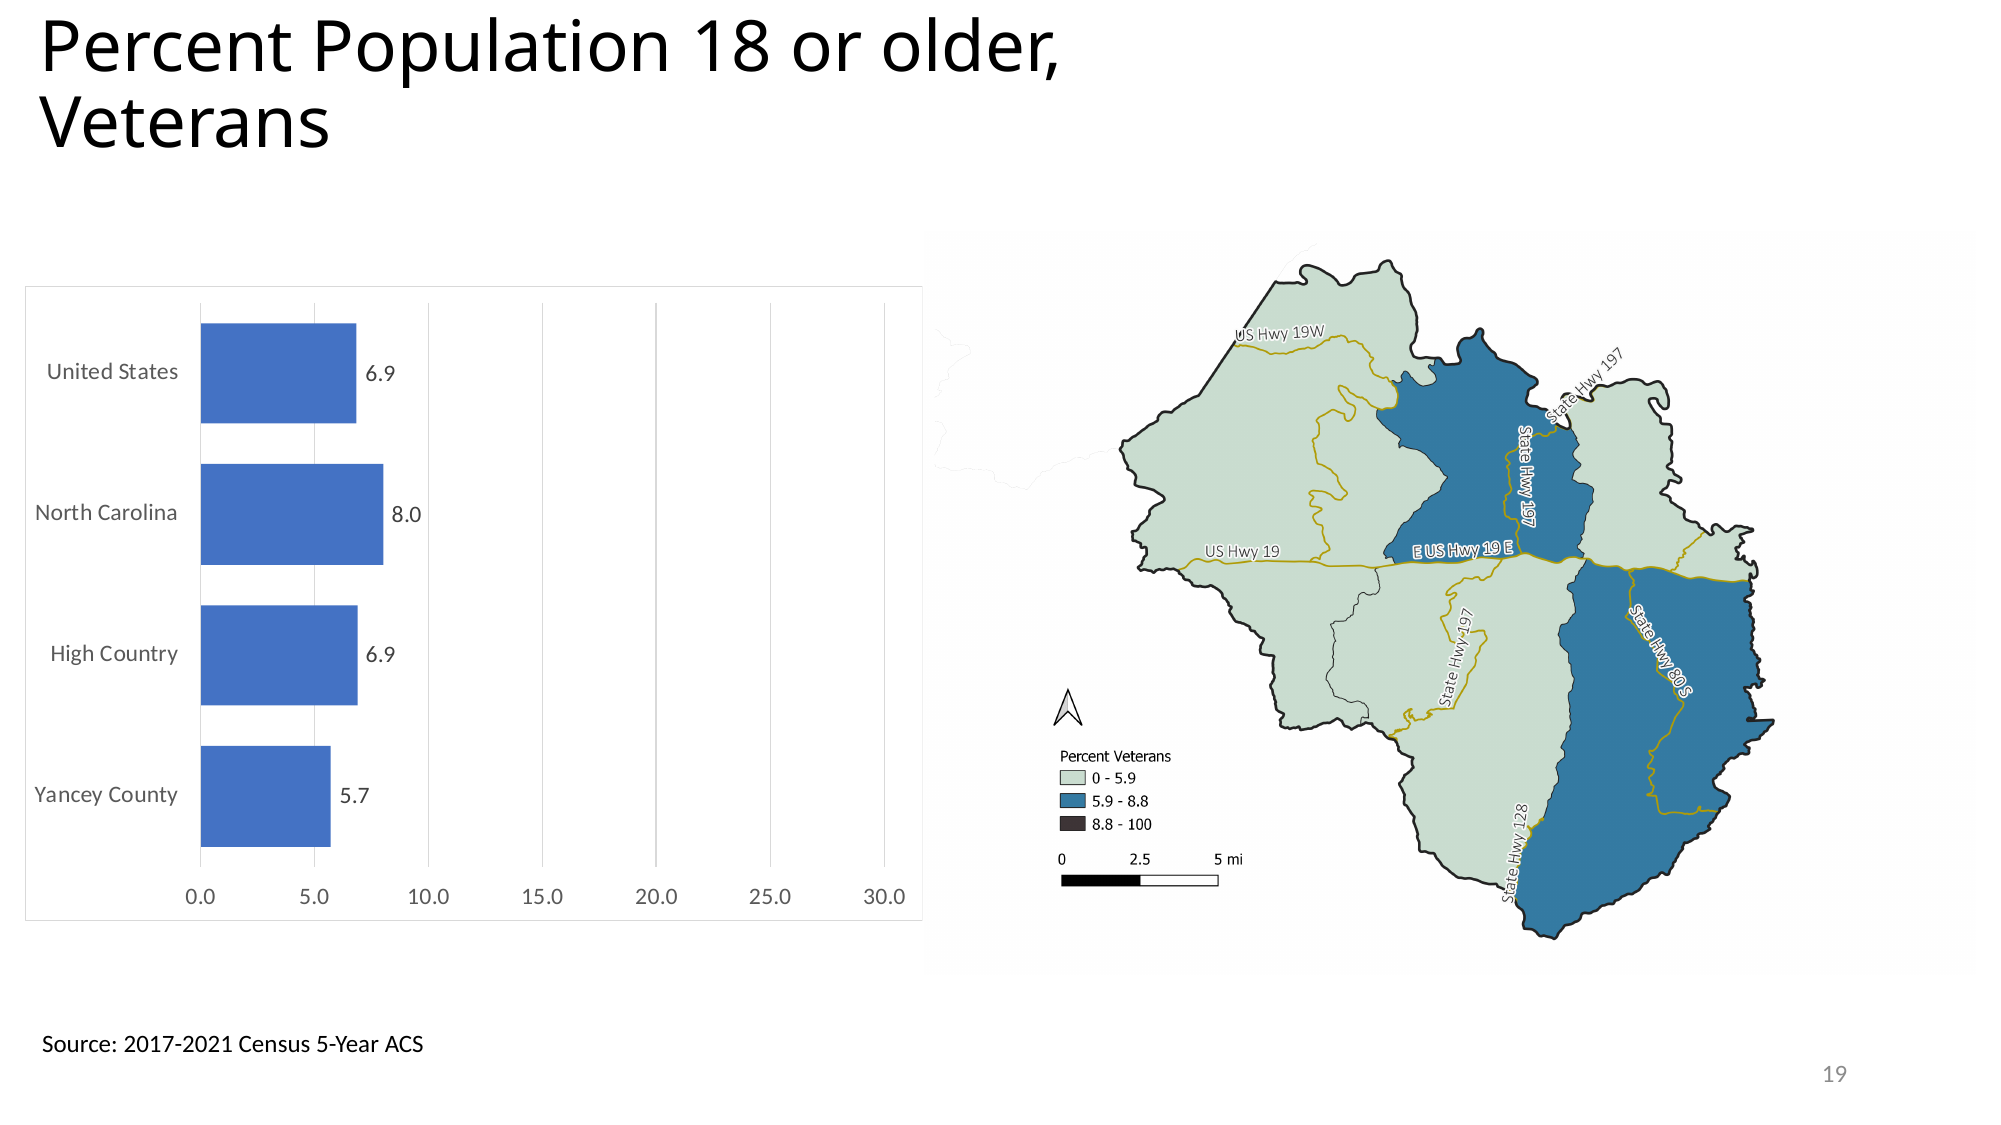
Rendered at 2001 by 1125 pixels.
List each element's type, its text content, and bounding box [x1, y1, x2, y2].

title Percent Population 18 or older, Veterans [24, 5, 1199, 169]
text_box Source: 2017-2021 Census 5-Year ACS [27, 1020, 440, 1065]
slide_number 19 [1412, 1042, 1863, 1103]
picture [924, 231, 1976, 975]
picture [24, 285, 923, 921]
